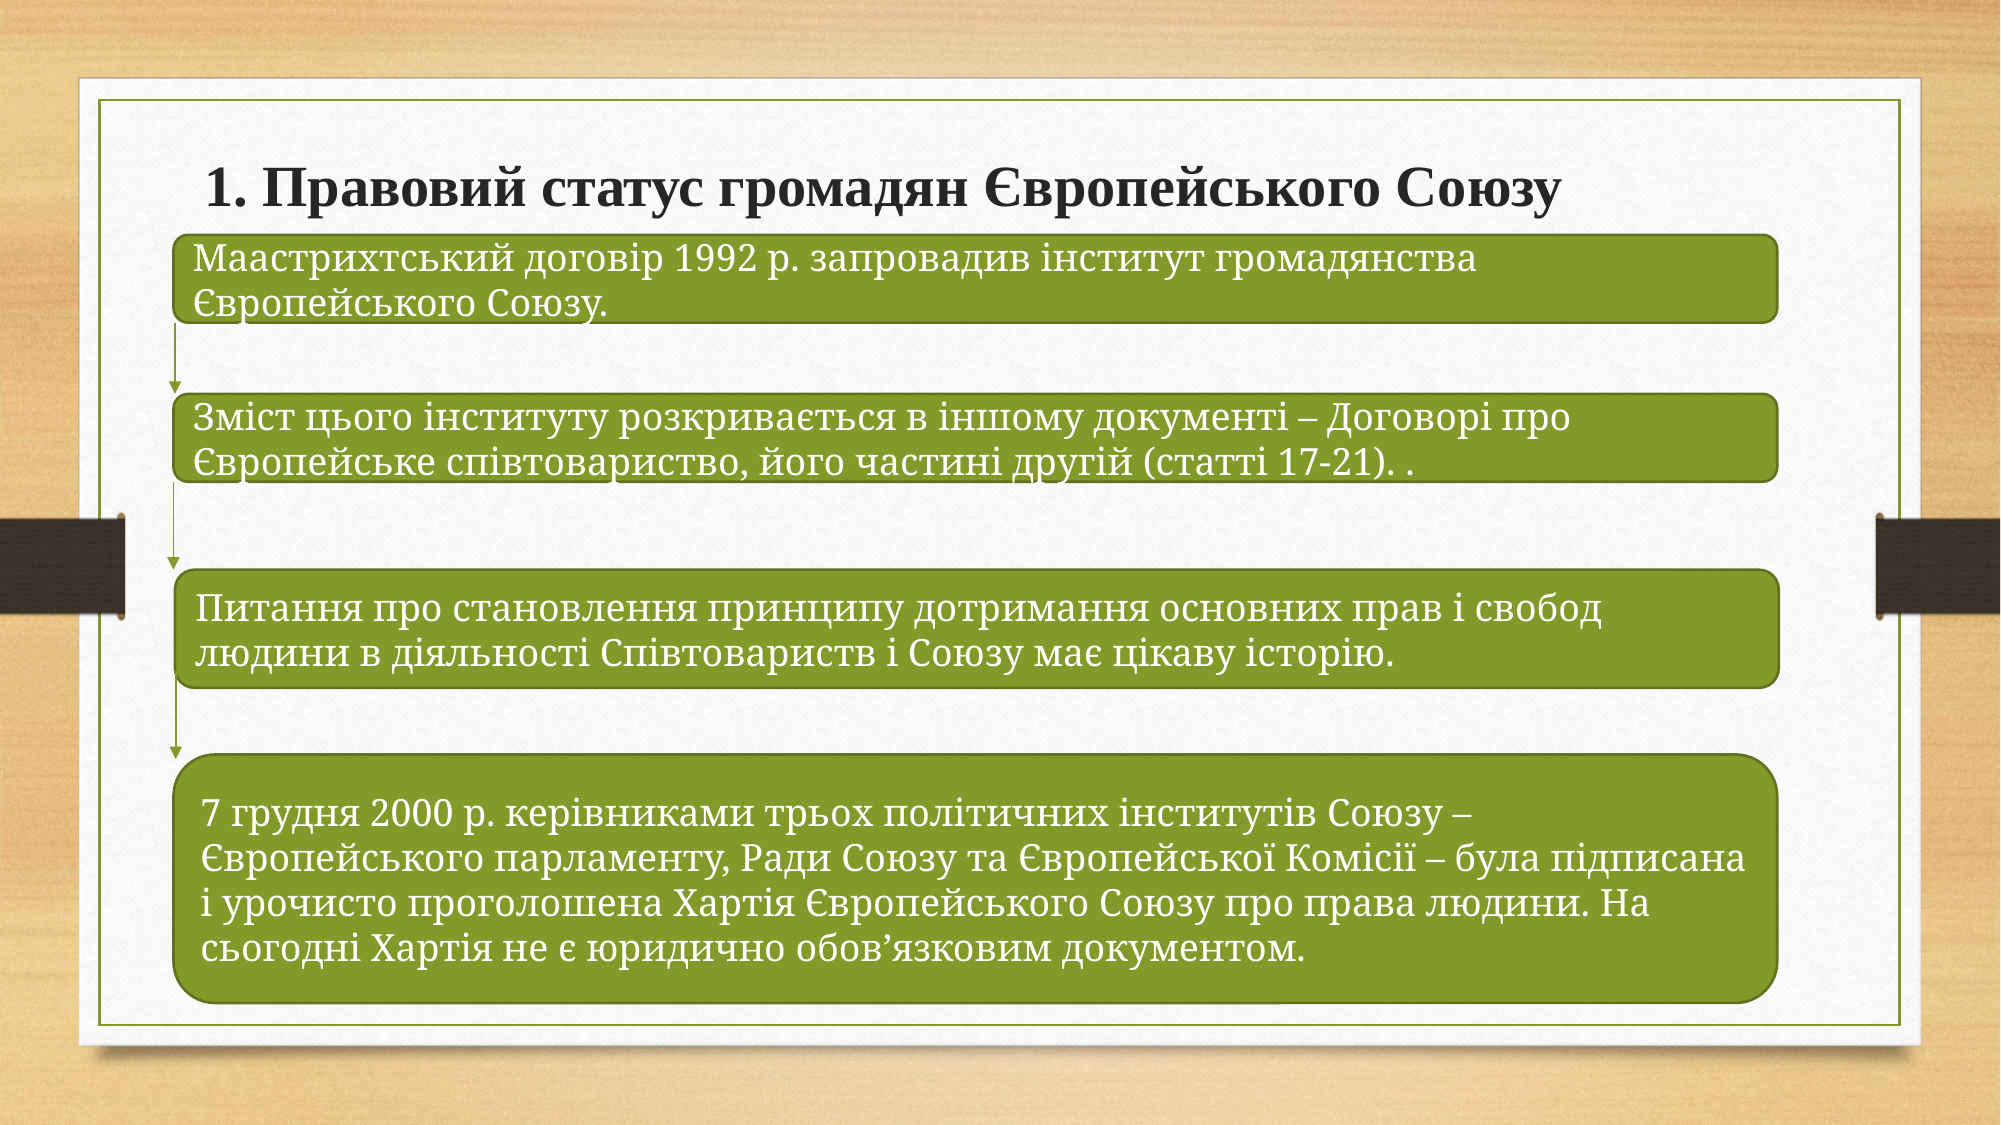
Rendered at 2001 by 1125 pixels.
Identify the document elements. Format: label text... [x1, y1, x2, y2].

text_box Питання про становлення принципу дотримання основних прав і свобод людини в діяльності Співтовариств і Союзу має цікаву історію. [173, 568, 1781, 690]
title 1. Правовий статус громадян Європейського Союзу [98, 108, 1670, 223]
picture [0, 0, 2001, 1125]
text_box Маастрихтський договір 1992 р. запровадив інститут громадянства Європейського Союзу. [172, 233, 1779, 324]
text_box 7 грудня 2000 р. керівниками трьох політичних інститутів Союзу – Європейського парламенту, Ради Союзу та Європейської Комісії – була підписана і урочисто проголошена Хартія Європейського Союзу про права людини. На сьогодні Хартія не є юридично обов’язковим документом. [172, 753, 1779, 1005]
text_box Зміст цього інституту розкривається в іншому документі – Договорі про Європейське співтовариство, його частині другій (статті 17-21). . [172, 392, 1779, 484]
